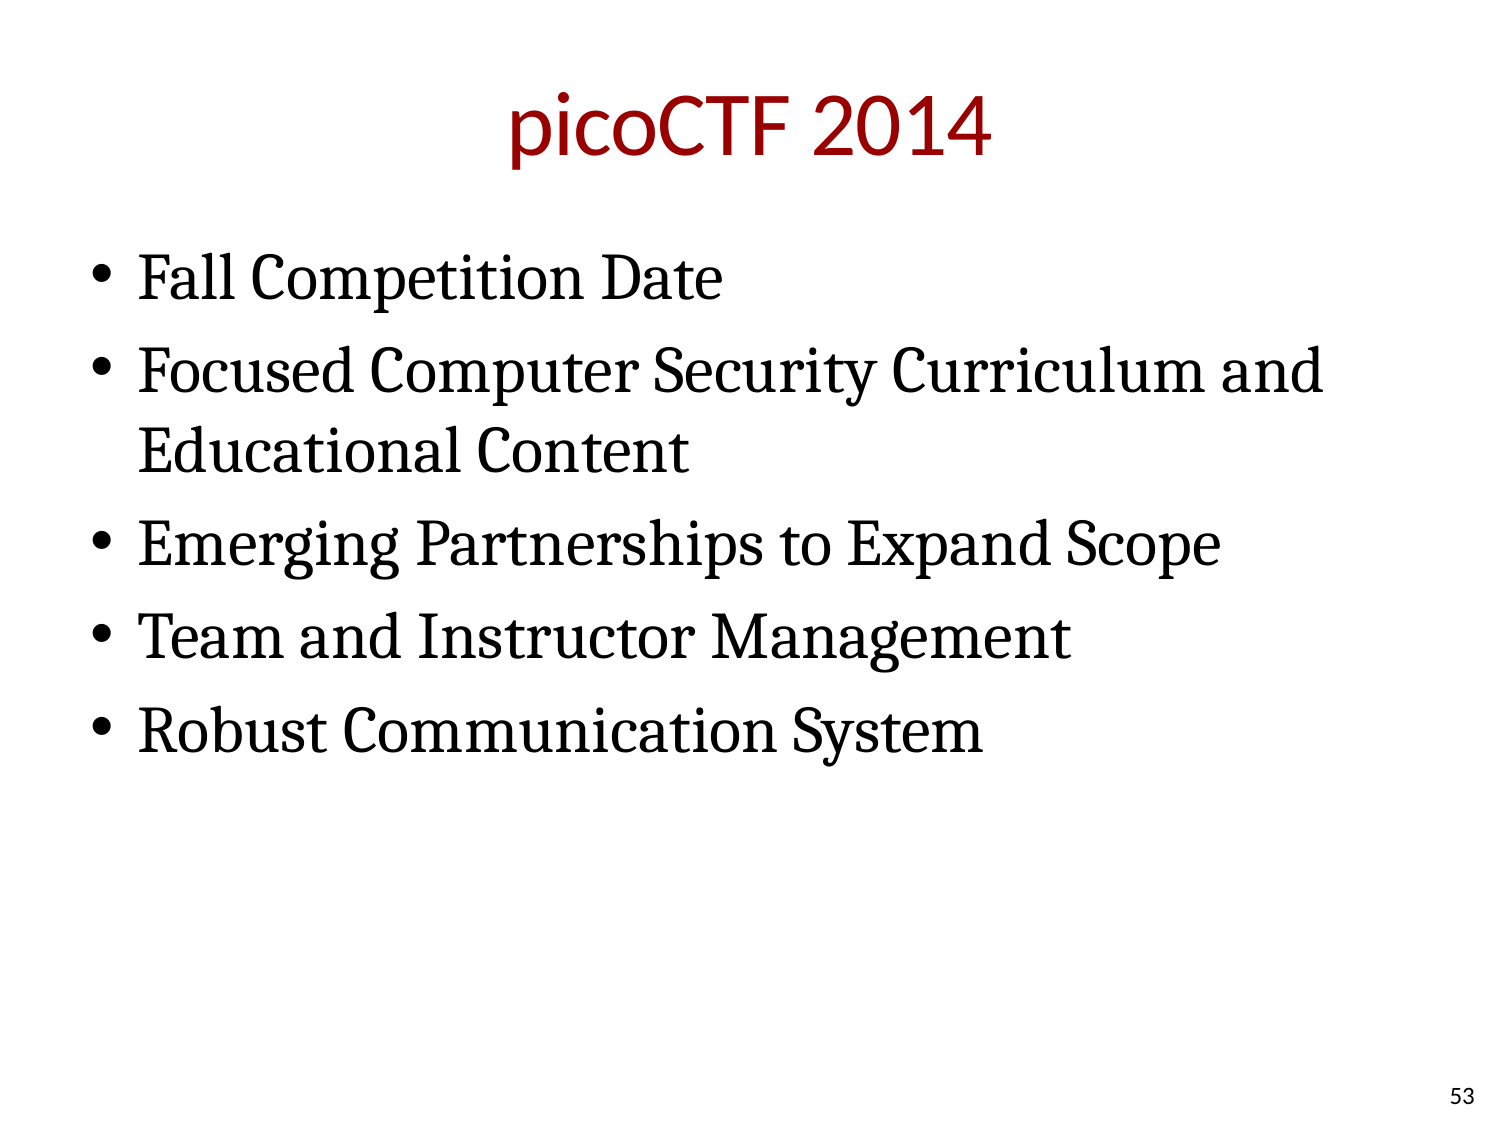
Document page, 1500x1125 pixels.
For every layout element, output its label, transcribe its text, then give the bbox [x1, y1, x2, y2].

list Fall Competition Date Focused Computer Security Curriculum and Educational Content Emerging Partnerships to Expand Scope Team and Instructor Management Robust Communication System [75, 224, 1425, 1005]
title picoCTF 2014 [75, 24, 1425, 213]
slide_number 53 [1125, 1065, 1475, 1125]
